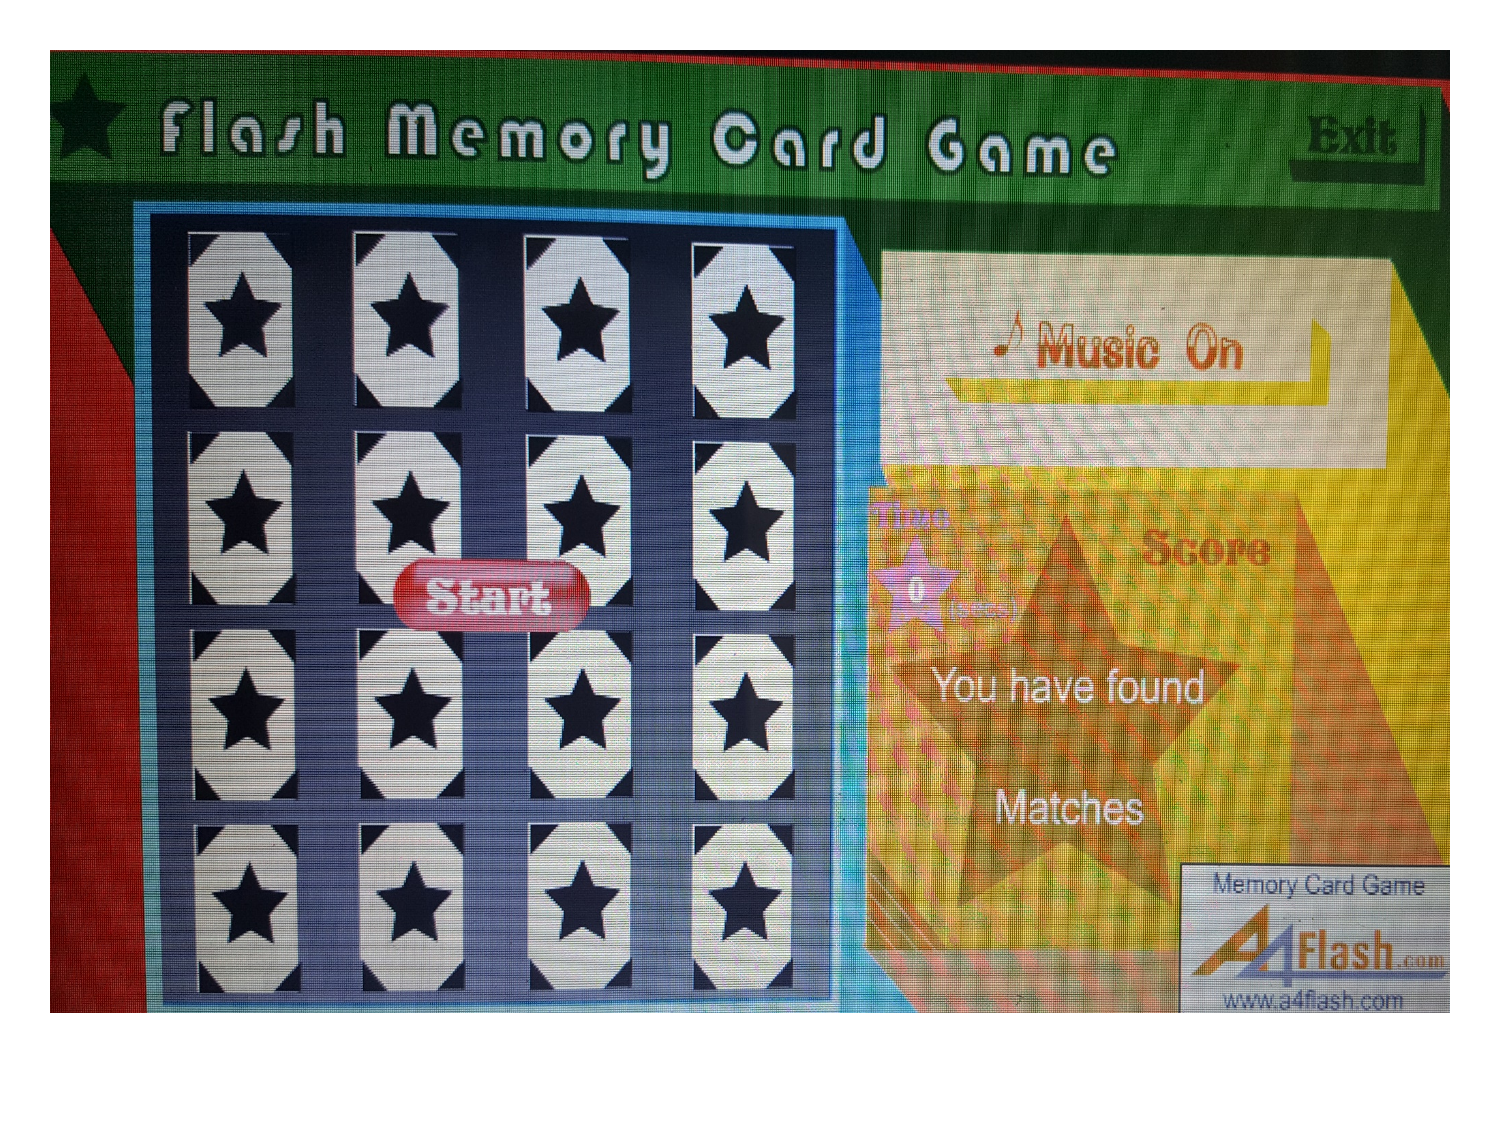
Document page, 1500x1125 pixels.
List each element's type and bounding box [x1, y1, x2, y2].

picture [49, 49, 1451, 1013]
